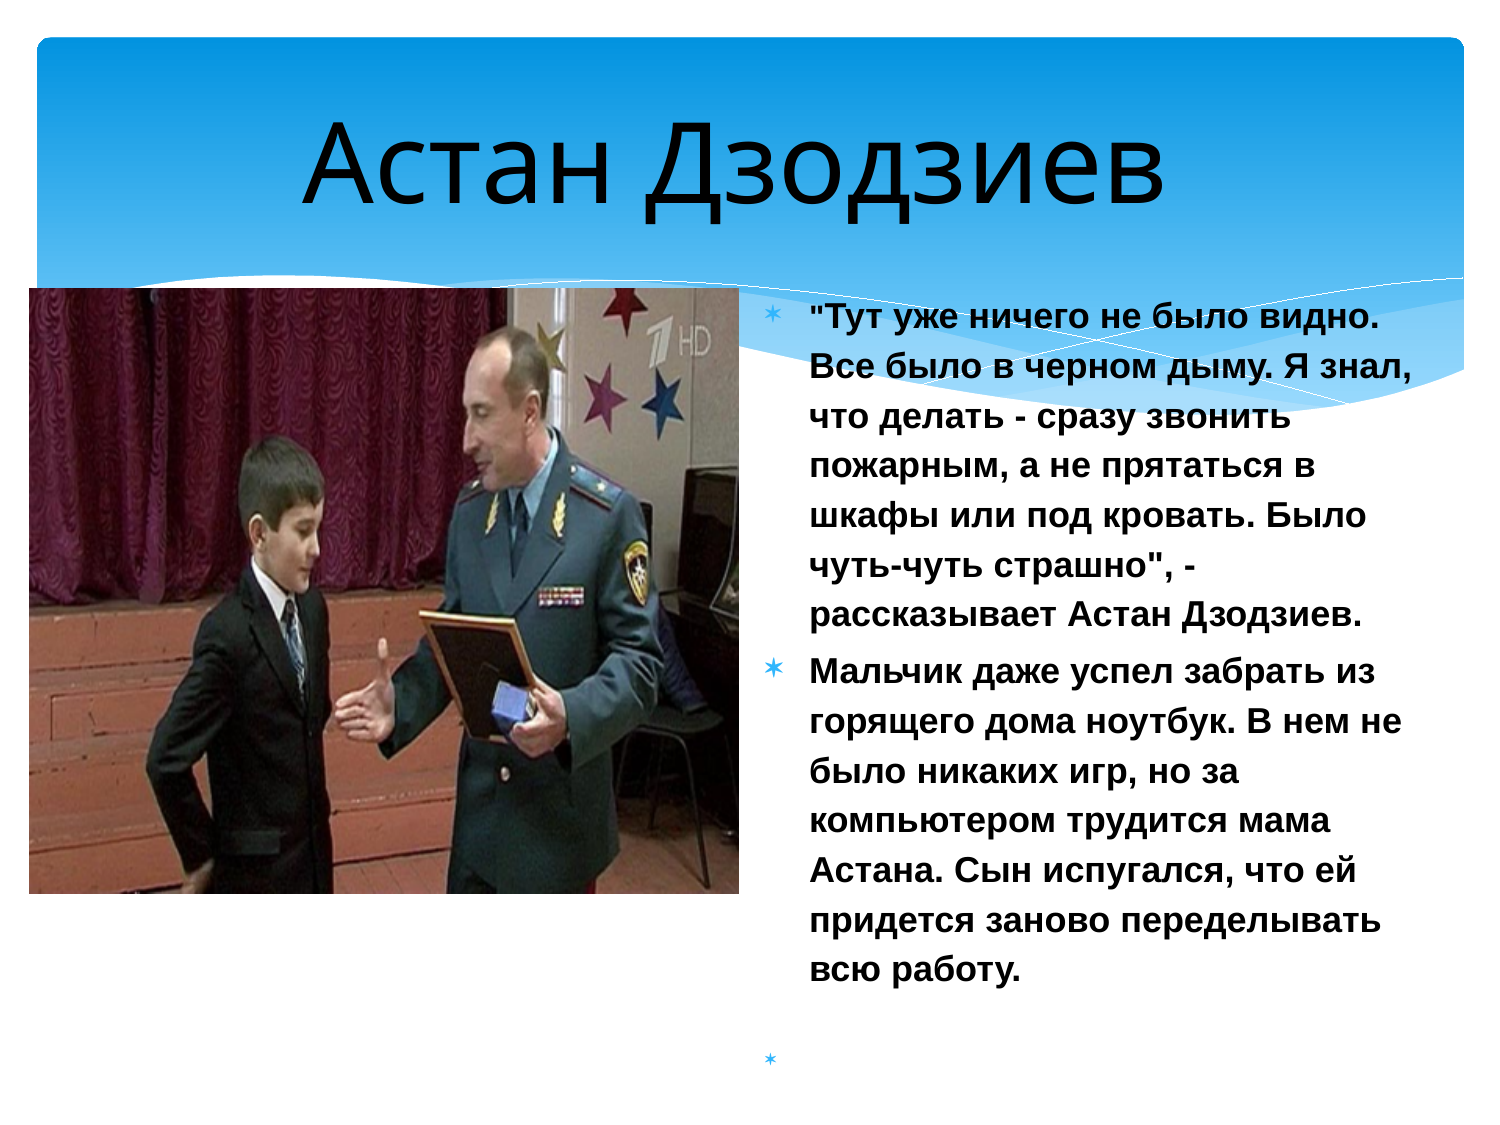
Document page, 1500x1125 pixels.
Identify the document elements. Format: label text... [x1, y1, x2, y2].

title Астан Дзодзиев [75, 55, 1425, 261]
list "Тут уже ничего не было видно. Все было в черном дыму. Я знал, что делать - сразу звонить пожарным, а не прятаться в шкафы или под кровать. Было чуть-чуть страшно", - рассказывает Астан Дзодзиев. Мальчик даже успел забрать из горящего дома ноутбук. В нем не было никаких игр, но за компьютером трудится мама Астана. Сын испугался, что ей придется заново переделывать всю работу. [750, 278, 1459, 1083]
picture [29, 287, 739, 894]
